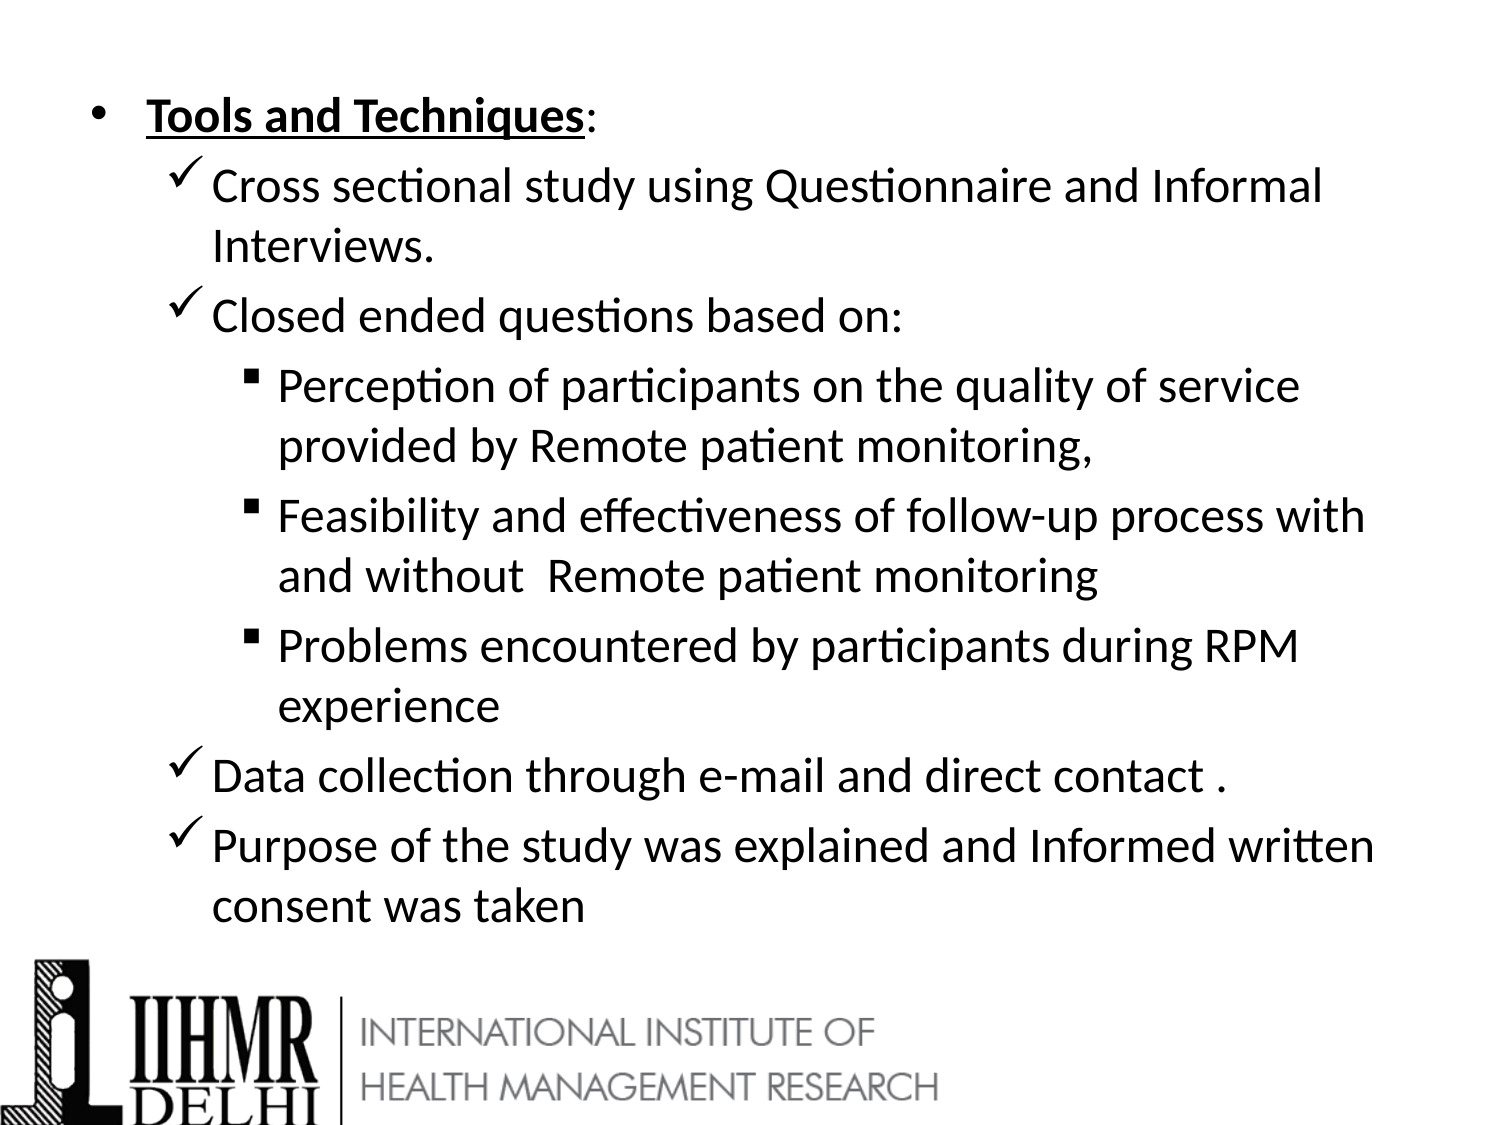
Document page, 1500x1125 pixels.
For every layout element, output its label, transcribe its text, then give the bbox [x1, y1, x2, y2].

picture [0, 955, 1063, 1125]
list Tools and Techniques: Cross sectional study using Questionnaire and Informal Interviews. Closed ended questions based on: Perception of participants on the quality of service provided by Remote patient monitoring, Feasibility and effectiveness of follow-up process with and without Remote patient monitoring Problems encountered by participants during RPM experience Data collection through e-mail and direct contact . Purpose of the study was explained and Informed written consent was taken [75, 75, 1425, 818]
